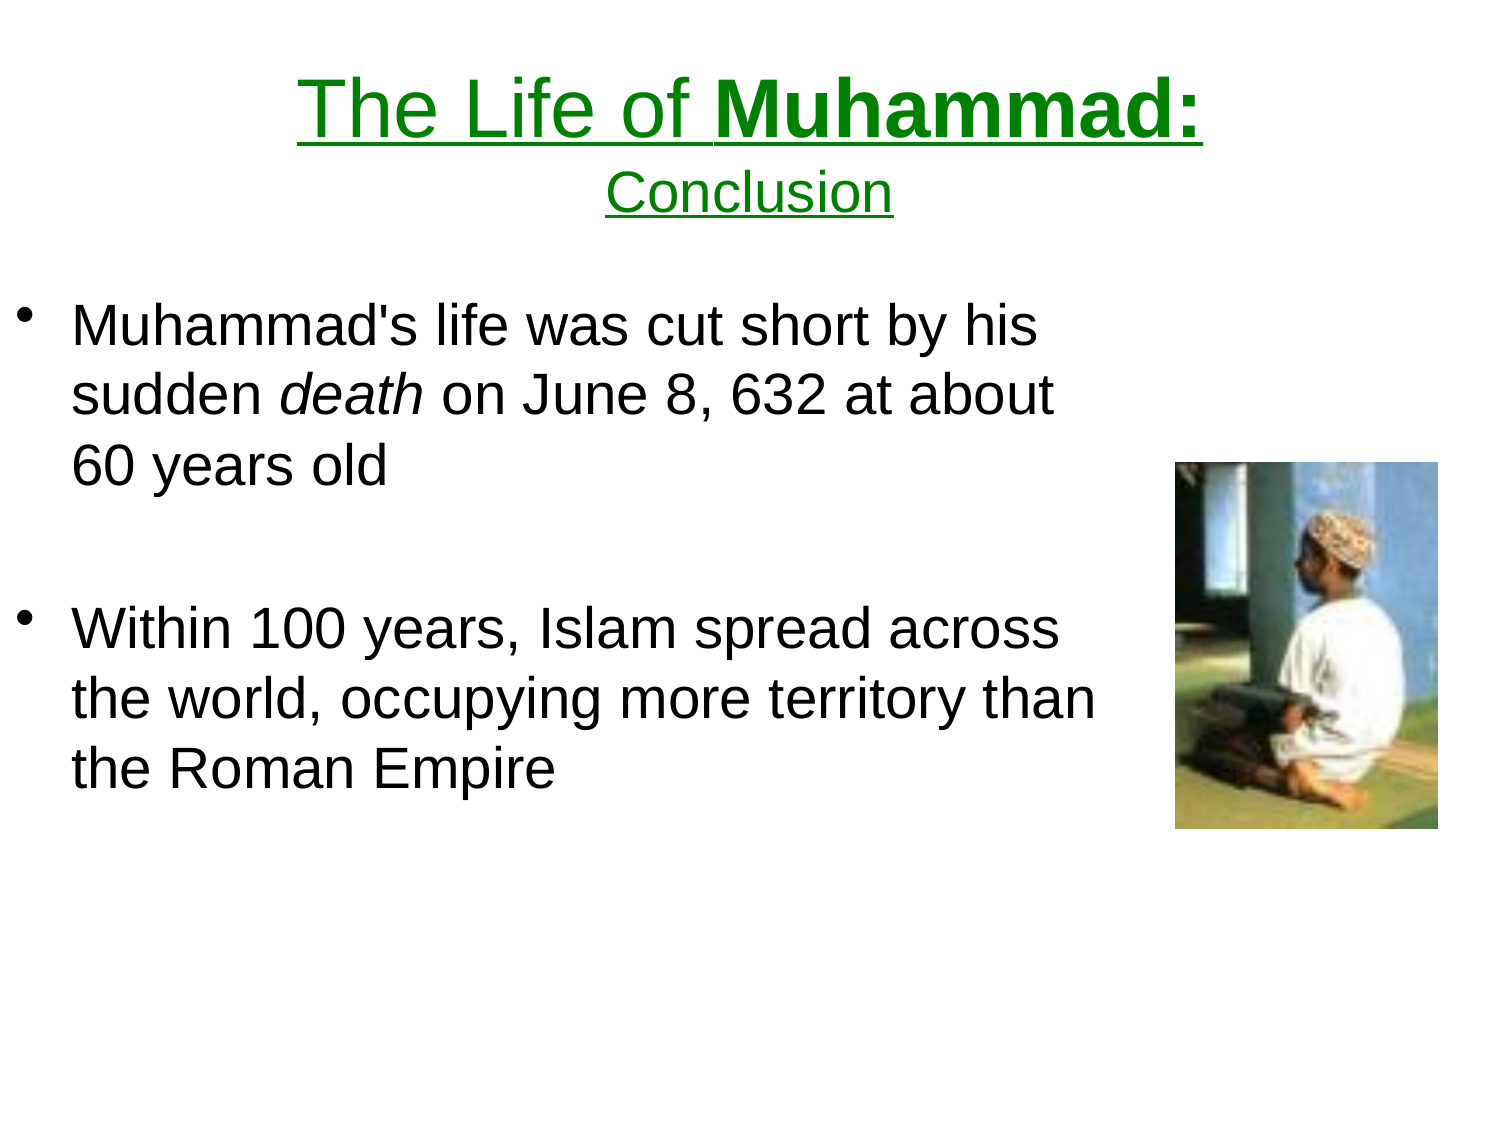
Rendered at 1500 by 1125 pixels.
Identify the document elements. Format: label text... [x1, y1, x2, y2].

picture [1174, 462, 1438, 829]
title The Life of Muhammad: Conclusion [75, 45, 1425, 233]
list Muhammad's life was cut short by his sudden death on June 8, 632 at about 60 years old Within 100 years, Islam spread across the world, occupying more territory than the Roman Empire [0, 187, 1138, 1088]
